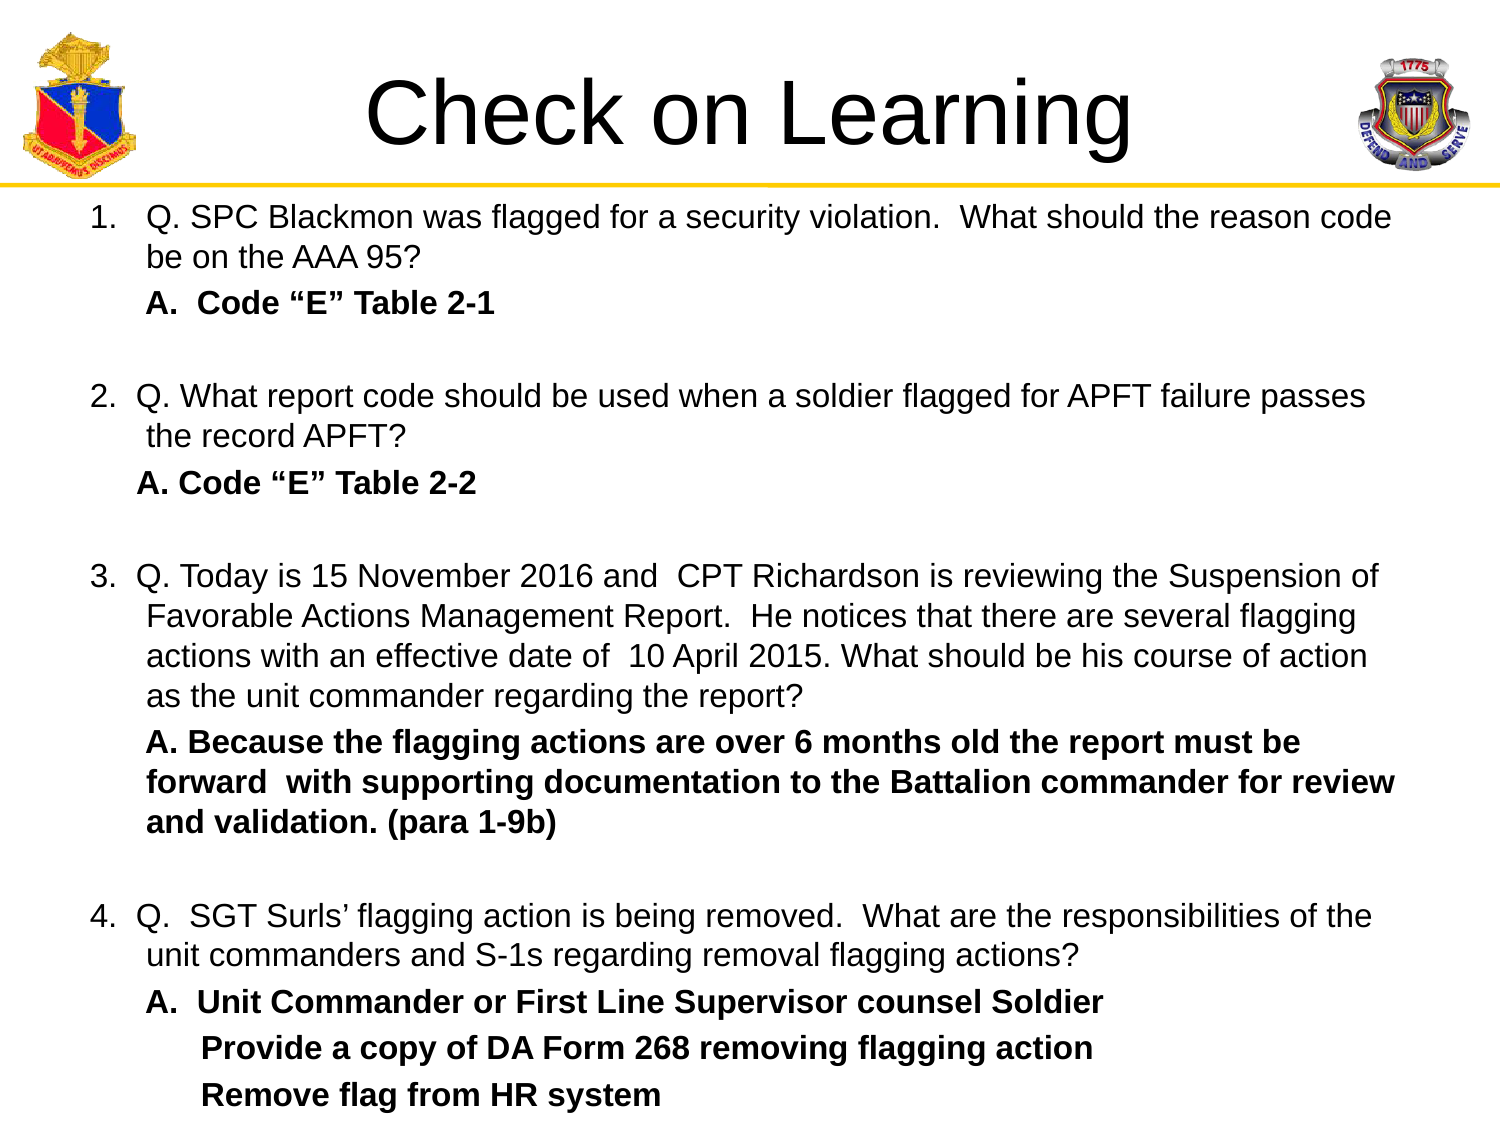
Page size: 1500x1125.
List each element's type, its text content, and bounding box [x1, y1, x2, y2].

title Check on Learning [75, 45, 1425, 187]
picture [23, 32, 136, 179]
list Q. SPC Blackmon was flagged for a security violation. What should the reason code be on the AAA 95? A. Code “E” Table 2-1 2. Q. What report code should be used when a soldier flagged for APFT failure passes the record APFT? A. Code “E” Table 2-2 3. Q. Today is 15 November 2016 and CPT Richardson is reviewing the Suspension of Favorable Actions Management Report. He notices that there are several flagging actions with an effective date of 10 April 2015. What should be his course of action as the unit commander regarding the report? A. Because the flagging actions are over 6 months old the report must be forward with supporting documentation to the Battalion commander for review and validation. (para 1-9b) 4. Q. SGT Surls’ flagging action is being removed. What are the responsibilities of the unit commanders and S-1s regarding removal flagging actions? A. Unit Commander or First Line Supervisor counsel Soldier Provide a copy of DA Form 268 removing flagging action Remove flag from HR system [75, 187, 1425, 1125]
picture [1425, 56, 1471, 172]
